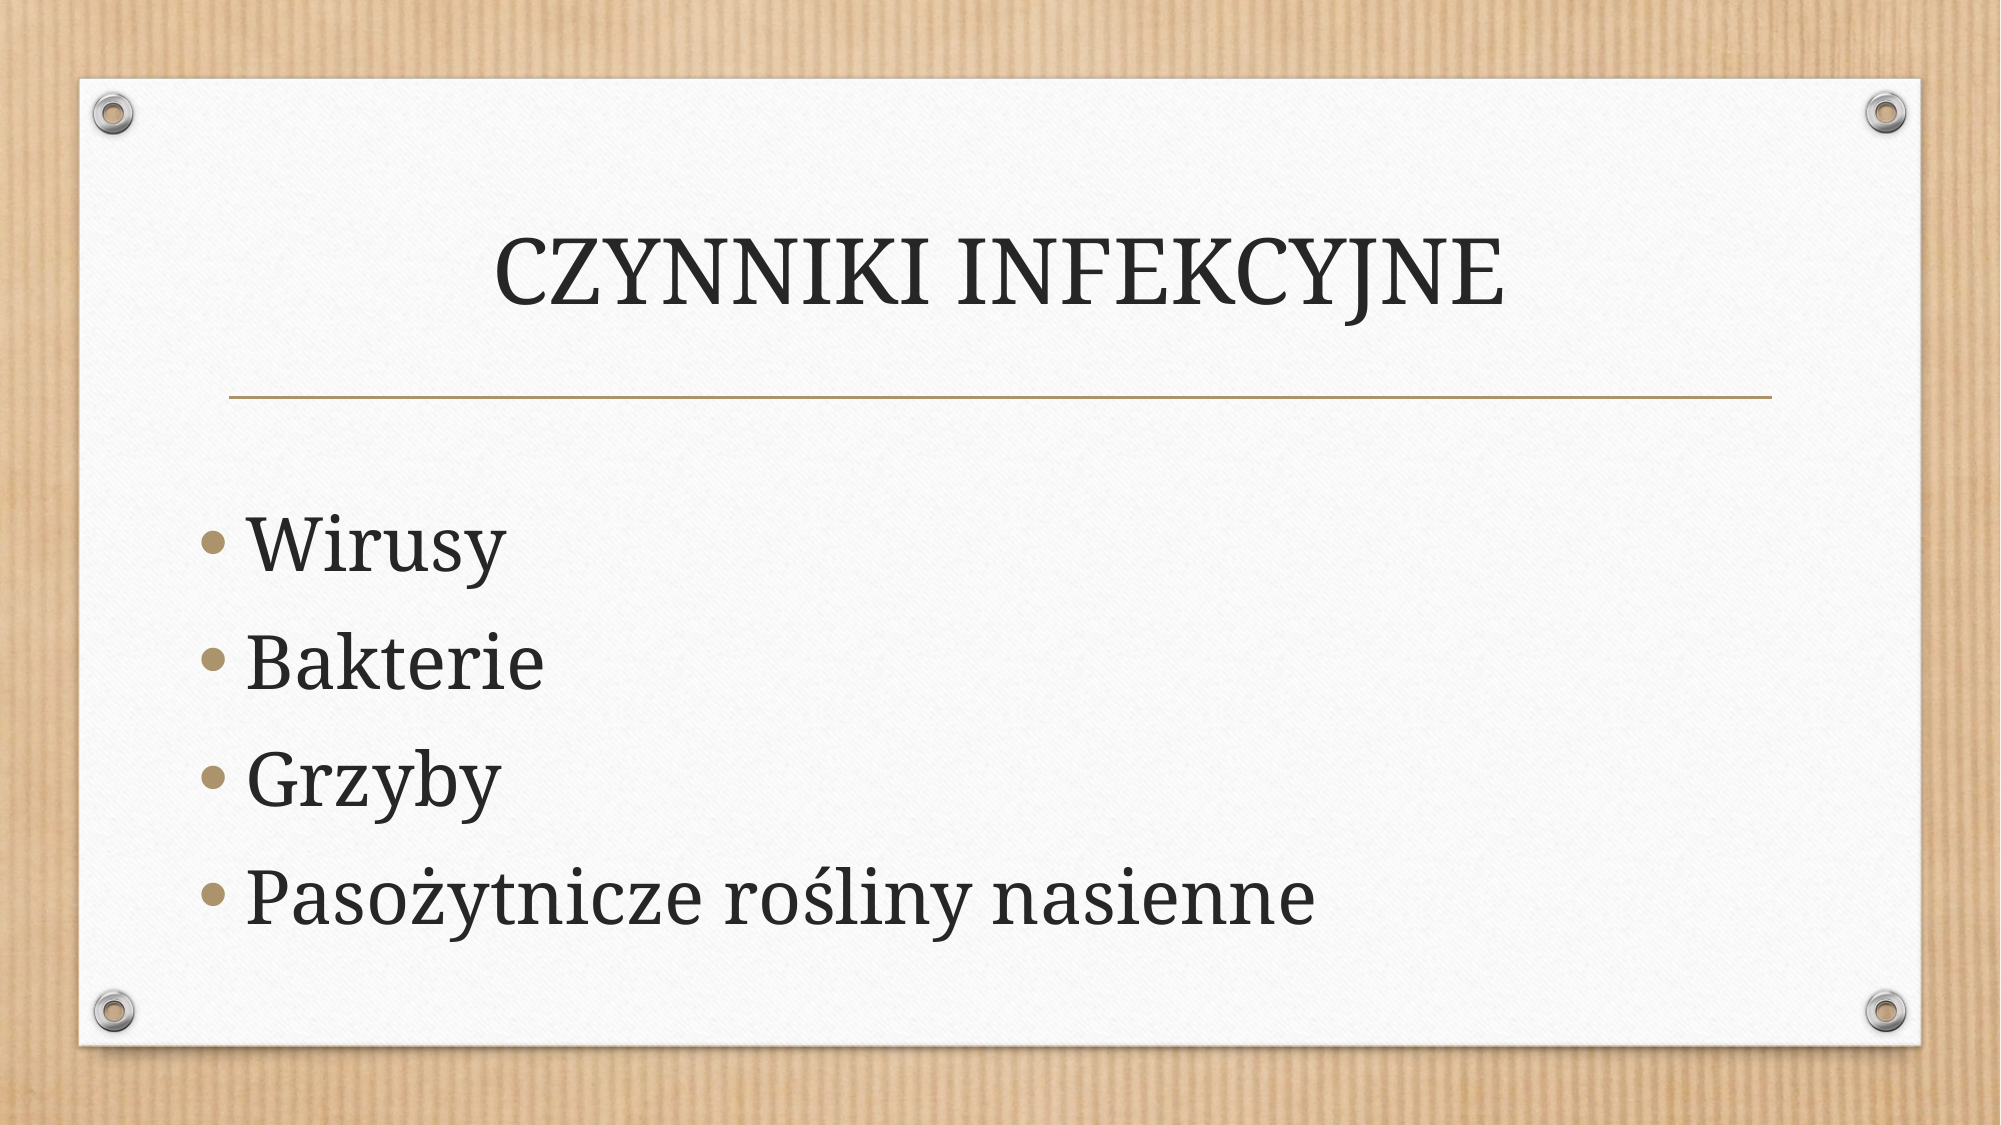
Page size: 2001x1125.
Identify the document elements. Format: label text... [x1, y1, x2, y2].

title CZYNNIKI INFEKCYJNE [212, 161, 1788, 371]
list Wirusy Bakterie Grzyby Pasożytnicze rośliny nasienne [183, 371, 1935, 1000]
picture [0, 0, 2001, 1125]
